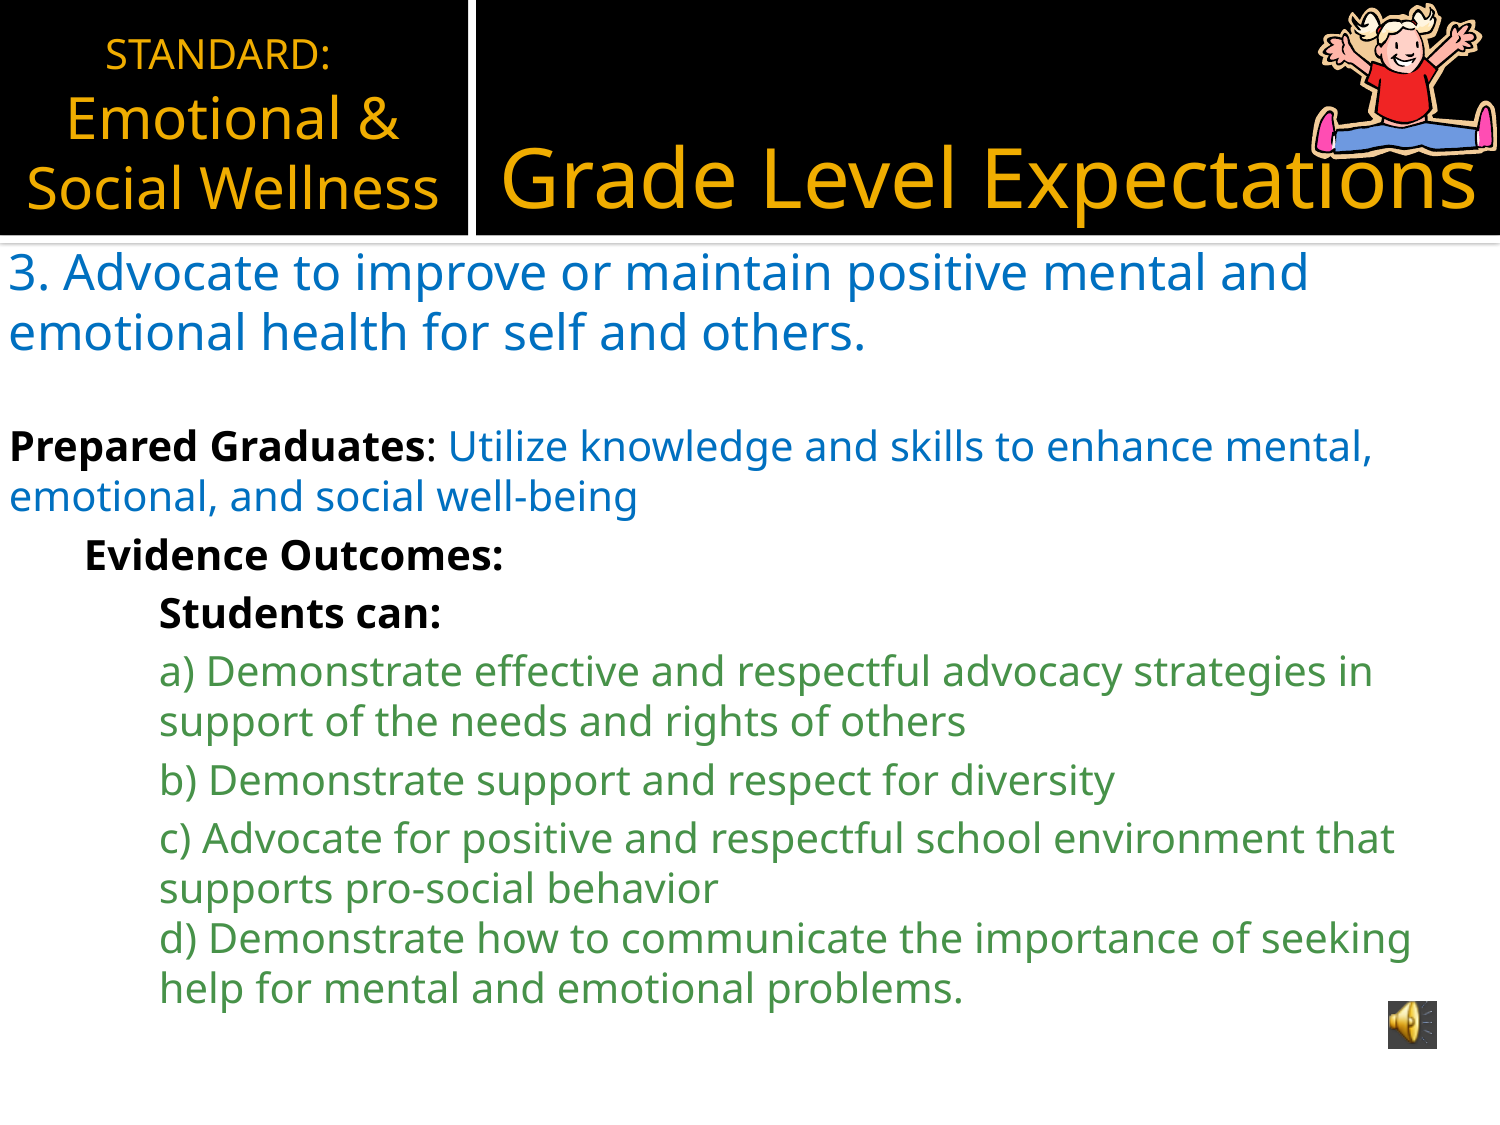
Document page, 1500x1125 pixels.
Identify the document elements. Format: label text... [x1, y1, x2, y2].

picture [1310, 0, 1500, 163]
text_box STANDARD: Emotional & Social Wellness [0, 0, 463, 224]
title Grade Level Expectations [474, 0, 1500, 224]
text_box 3. Advocate to improve or maintain positive mental and emotional health for self and others. Prepared Graduates: Utilize knowledge and skills to enhance mental, emotional, and social well-being Evidence Outcomes: Students can: a) Demonstrate effective and respectful advocacy strategies in support of the needs and rights of others b) Demonstrate support and respect for diversity c) Advocate for positive and respectful school environment that supports pro-social behavior d) Demonstrate how to communicate the importance of seeking help for mental and emotional problems. [0, 224, 1500, 1125]
picture [1387, 999, 1438, 1050]
